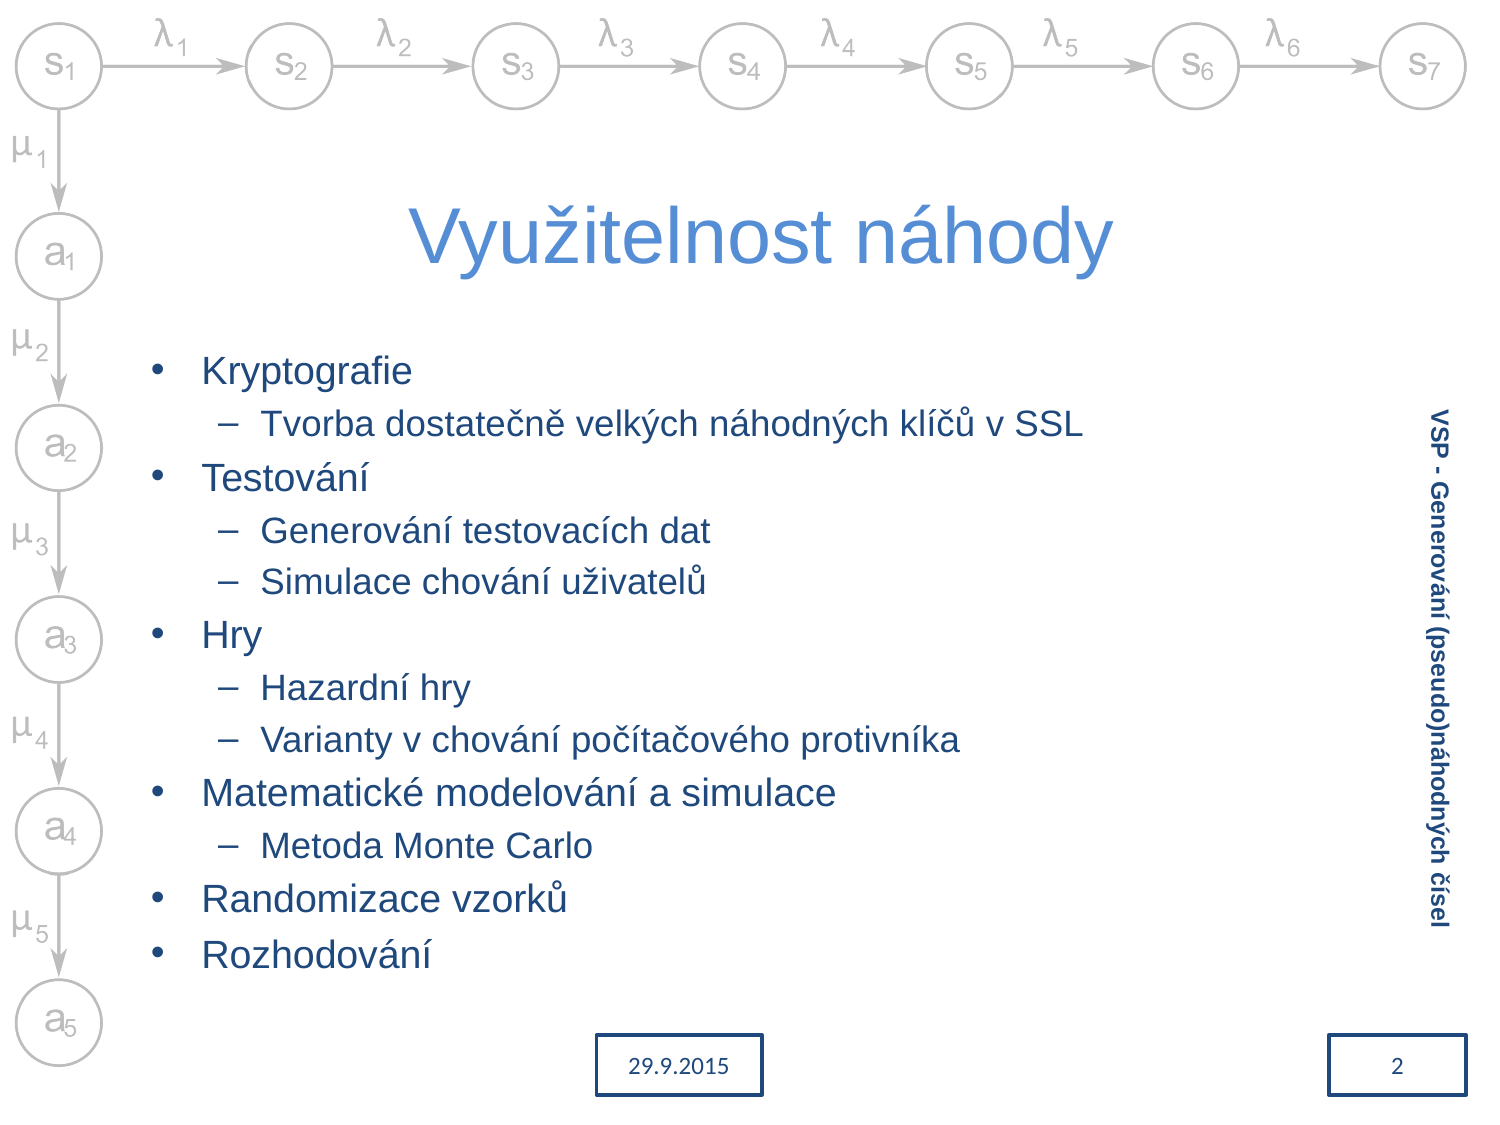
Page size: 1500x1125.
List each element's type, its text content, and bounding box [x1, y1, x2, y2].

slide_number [595, 1033, 764, 1097]
list Kryptografie Tvorba dostatečně velkých náhodných klíčů v SSL Testování Generování testovacích dat Simulace chování uživatelů Hry Hazardní hry Varianty v chování počítačového protivníka Matematické modelování a simulace Metoda Monte Carlo Randomizace vzorků Rozhodování [135, 338, 1388, 994]
title Využitelnost náhody [135, 137, 1388, 327]
footer VSP - Generování (pseudo)náhodných čísel [1411, 338, 1472, 1000]
slide_number 2 [1327, 1033, 1468, 1097]
